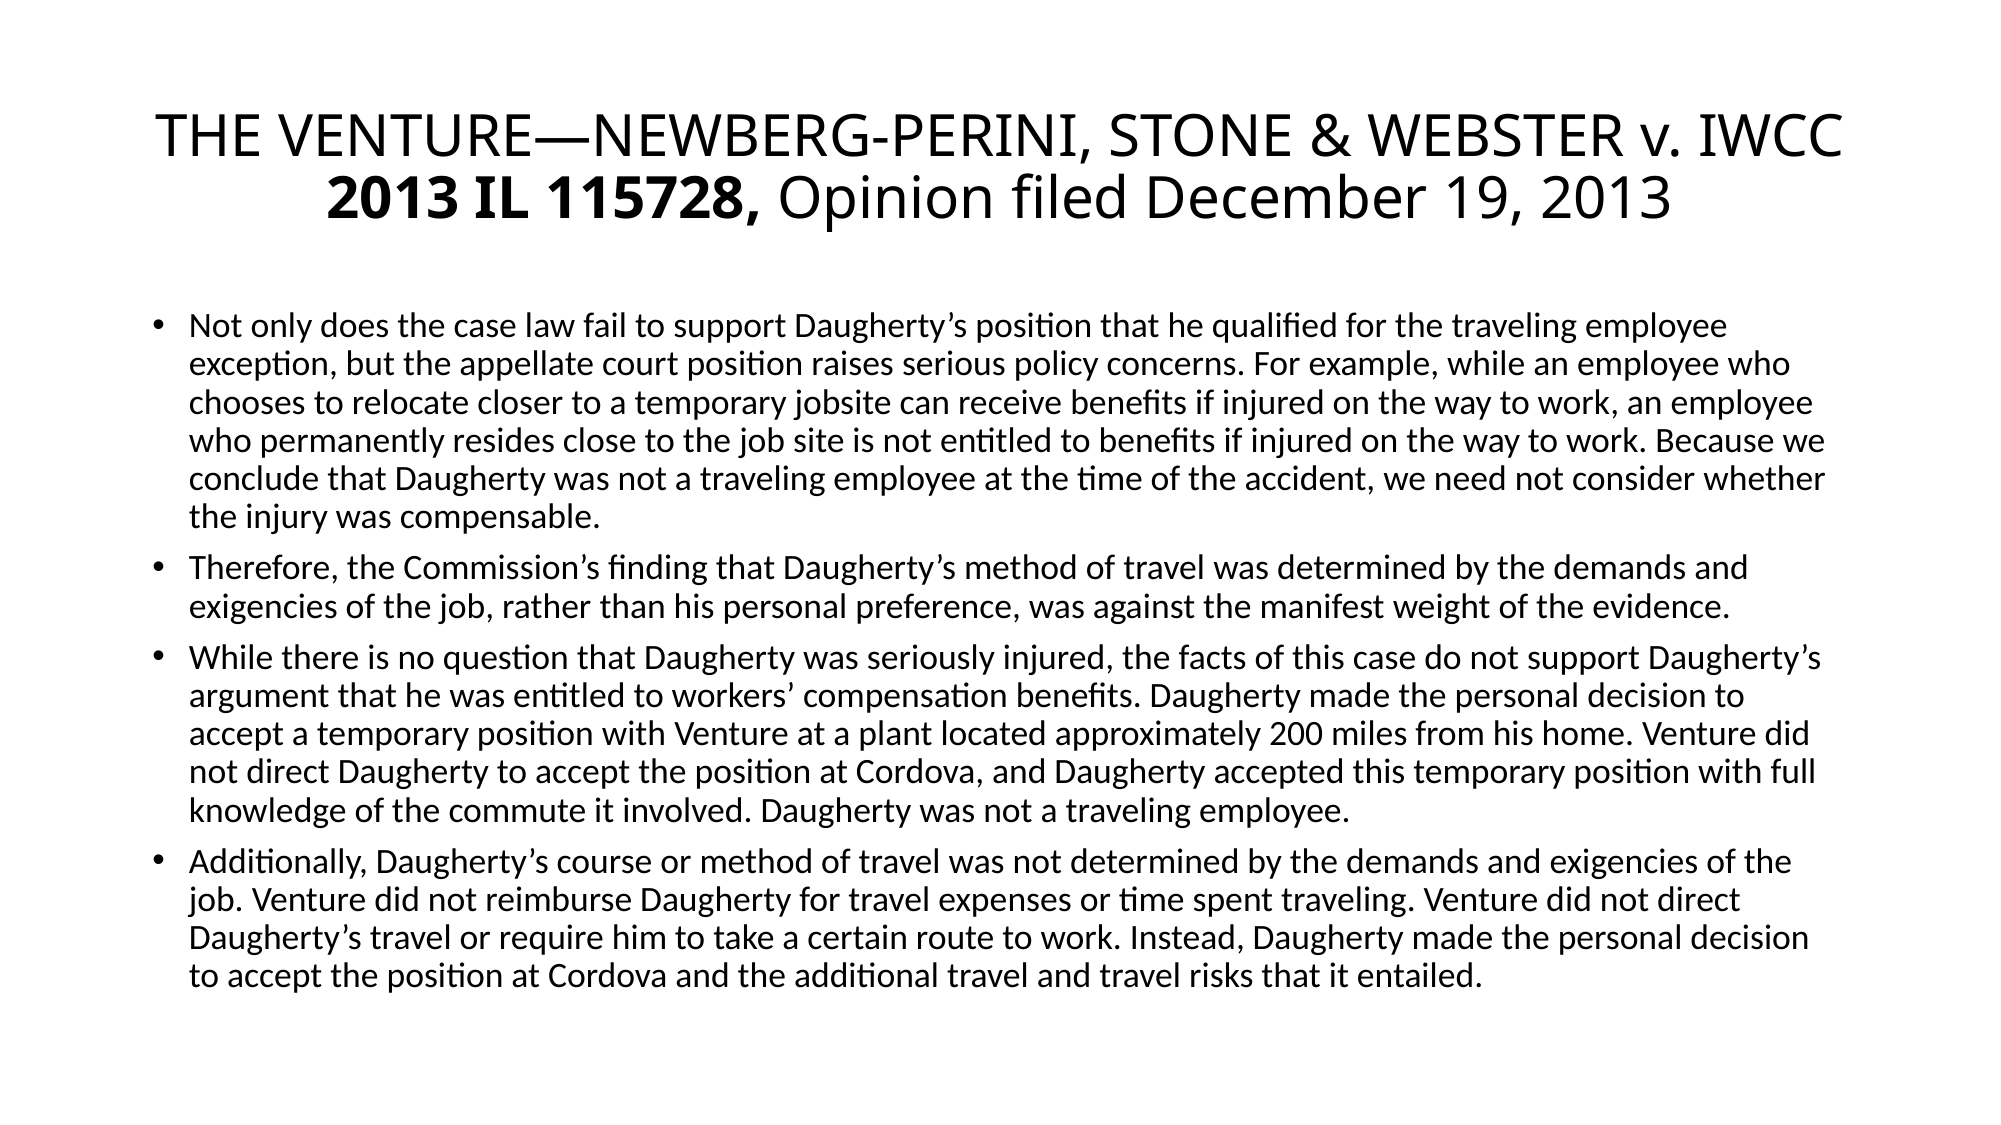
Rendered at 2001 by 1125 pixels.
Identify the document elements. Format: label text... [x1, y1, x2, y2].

list Not only does the case law fail to support Daugherty’s position that he qualified for the traveling employee exception, but the appellate court position raises serious policy concerns. For example, while an employee who chooses to relocate closer to a temporary jobsite can receive benefits if injured on the way to work, an employee who permanently resides close to the job site is not entitled to benefits if injured on the way to work. Because we conclude that Daugherty was not a traveling employee at the time of the accident, we need not consider whether the injury was compensable. Therefore, the Commission’s finding that Daugherty’s method of travel was determined by the demands and exigencies of the job, rather than his personal preference, was against the manifest weight of the evidence. While there is no question that Daugherty was seriously injured, the facts of this case do not support Daugherty’s argument that he was entitled to workers’ compensation benefits. Daugherty made the personal decision to accept a temporary position with Venture at a plant located approximately 200 miles from his home. Venture did not direct Daugherty to accept the position at Cordova, and Daugherty accepted this temporary position with full knowledge of the commute it involved. Daugherty was not a traveling employee. Additionally, Daugherty’s course or method of travel was not determined by the demands and exigencies of the job. Venture did not reimburse Daugherty for travel expenses or time spent traveling. Venture did not direct Daugherty’s travel or require him to take a certain route to work. Instead, Daugherty made the personal decision to accept the position at Cordova and the additional travel and travel risks that it entailed. [137, 299, 1863, 1014]
title THE VENTURE—NEWBERG-PERINI, STONE & WEBSTER v. IWCC 2013 IL 115728, Opinion filed December 19, 2013 [137, 59, 1863, 278]
